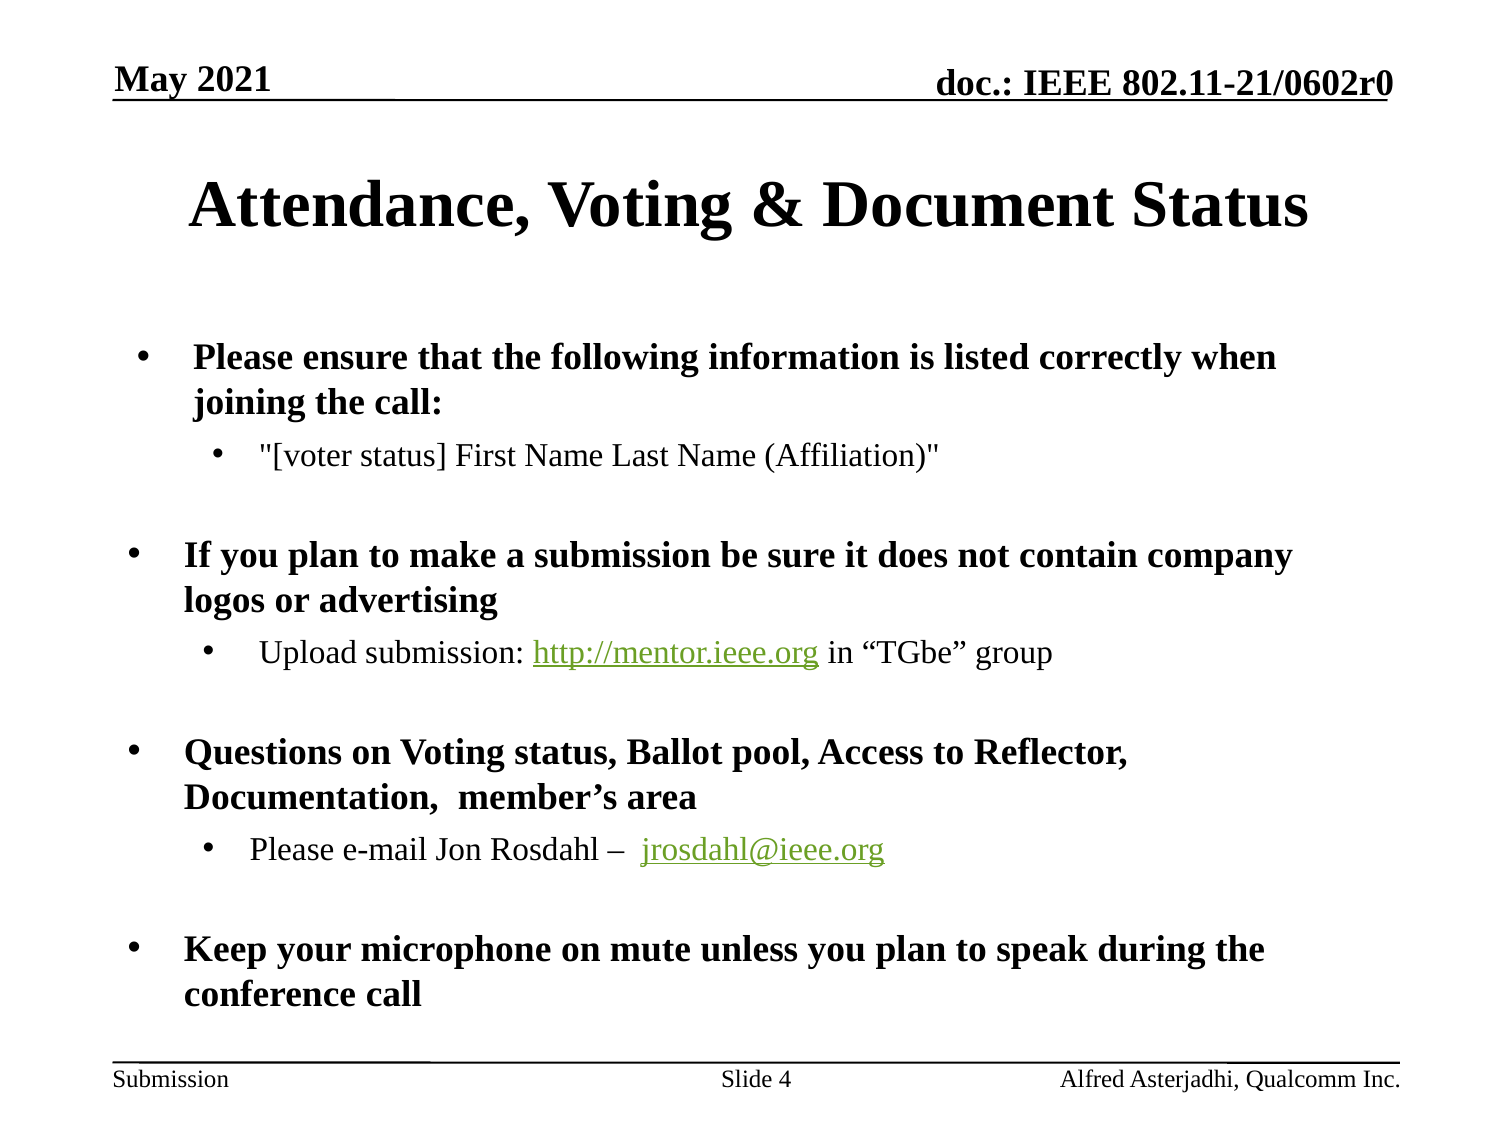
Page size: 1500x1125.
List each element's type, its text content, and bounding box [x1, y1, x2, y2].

list Please ensure that the following information is listed correctly when joining the call: "[voter status] First Name Last Name (Affiliation)" If you plan to make a submission be sure it does not contain company logos or advertising Upload submission: http://mentor.ieee.org in “TGbe” group Questions on Voting status, Ballot pool, Access to Reflector, Documentation, member’s area Please e-mail Jon Rosdahl – jrosdahl@ieee.org Keep your microphone on mute unless you plan to speak during the conference call [112, 324, 1388, 1038]
slide_number Slide 4 [712, 1061, 800, 1123]
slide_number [114, 54, 423, 100]
title Attendance, Voting & Document Status [112, 112, 1388, 288]
footer Alfred Asterjadhi, Qualcomm Inc. [878, 1061, 1402, 1093]
